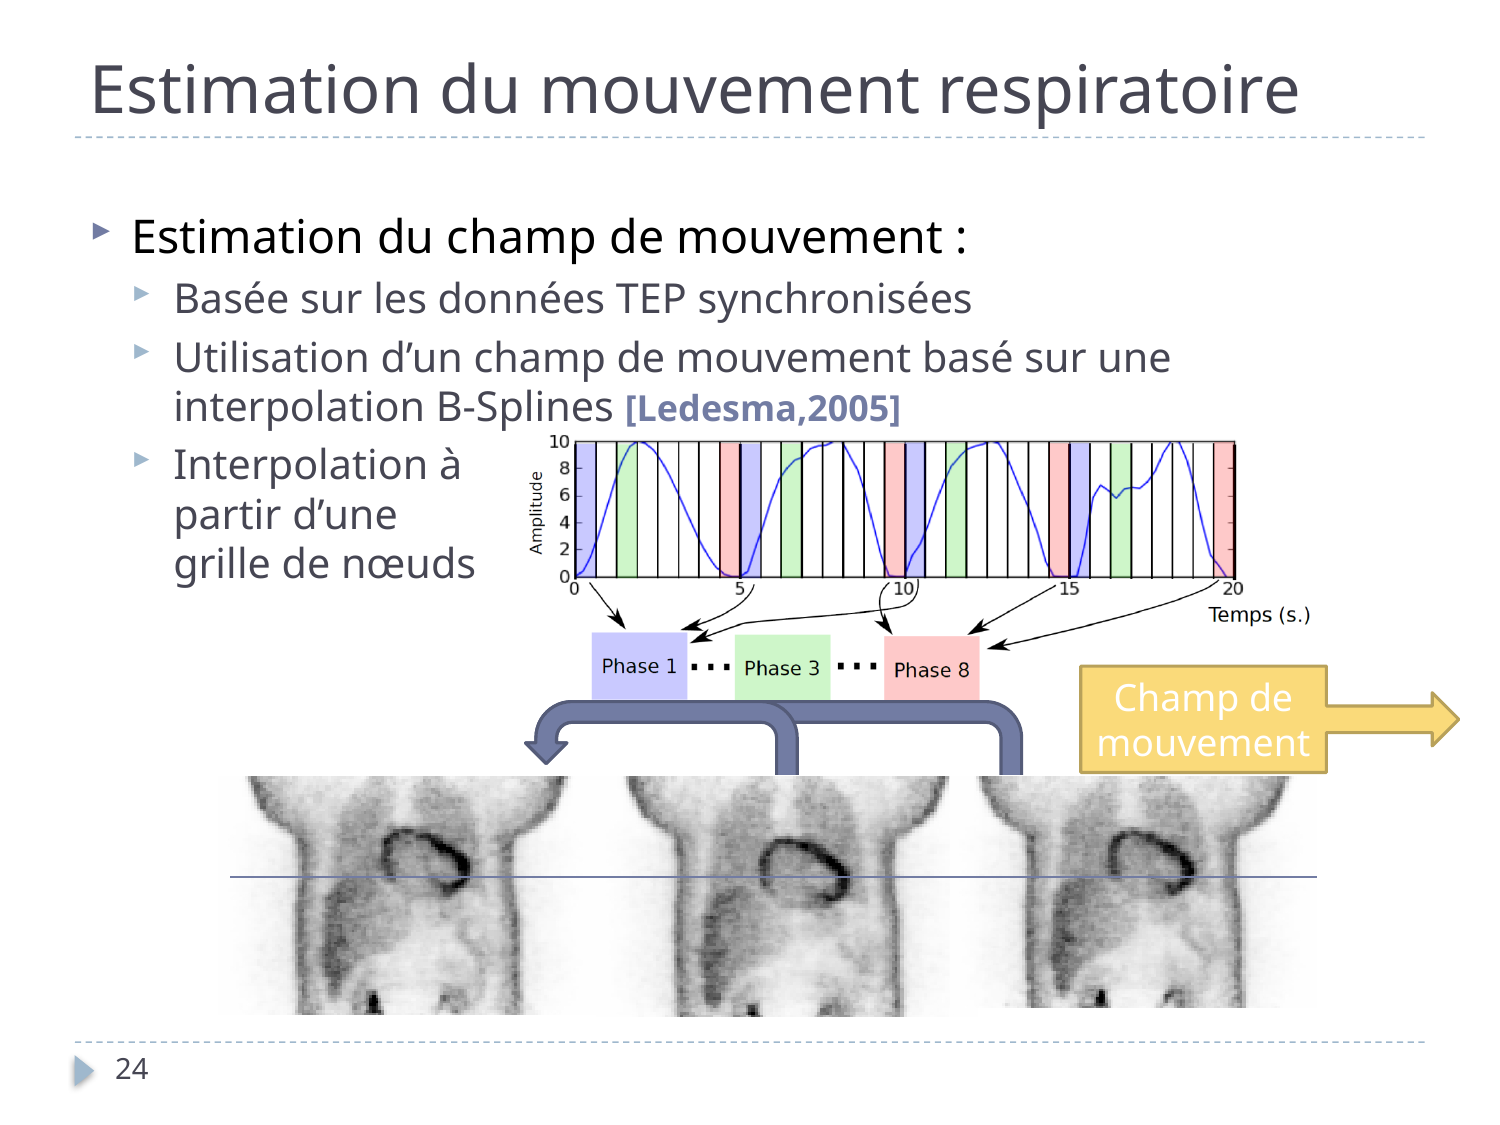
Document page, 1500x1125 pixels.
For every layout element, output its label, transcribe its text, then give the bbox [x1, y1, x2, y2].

text_box [793, 716, 1024, 774]
title Estimation du mouvement respiratoire [75, 0, 1425, 135]
text_box Champ de mouvement [1079, 664, 1460, 775]
list Estimation du champ de mouvement : Basée sur les données TEP synchronisées Utilisation d’un champ de mouvement basé sur une interpolation B-Splines [Ledesma,2005] Interpolation à partir d’une grille de nœuds [75, 200, 1425, 598]
slide_number 24 [100, 1042, 426, 1103]
text_box [524, 716, 799, 774]
picture [525, 429, 1312, 705]
picture [218, 774, 1318, 1017]
